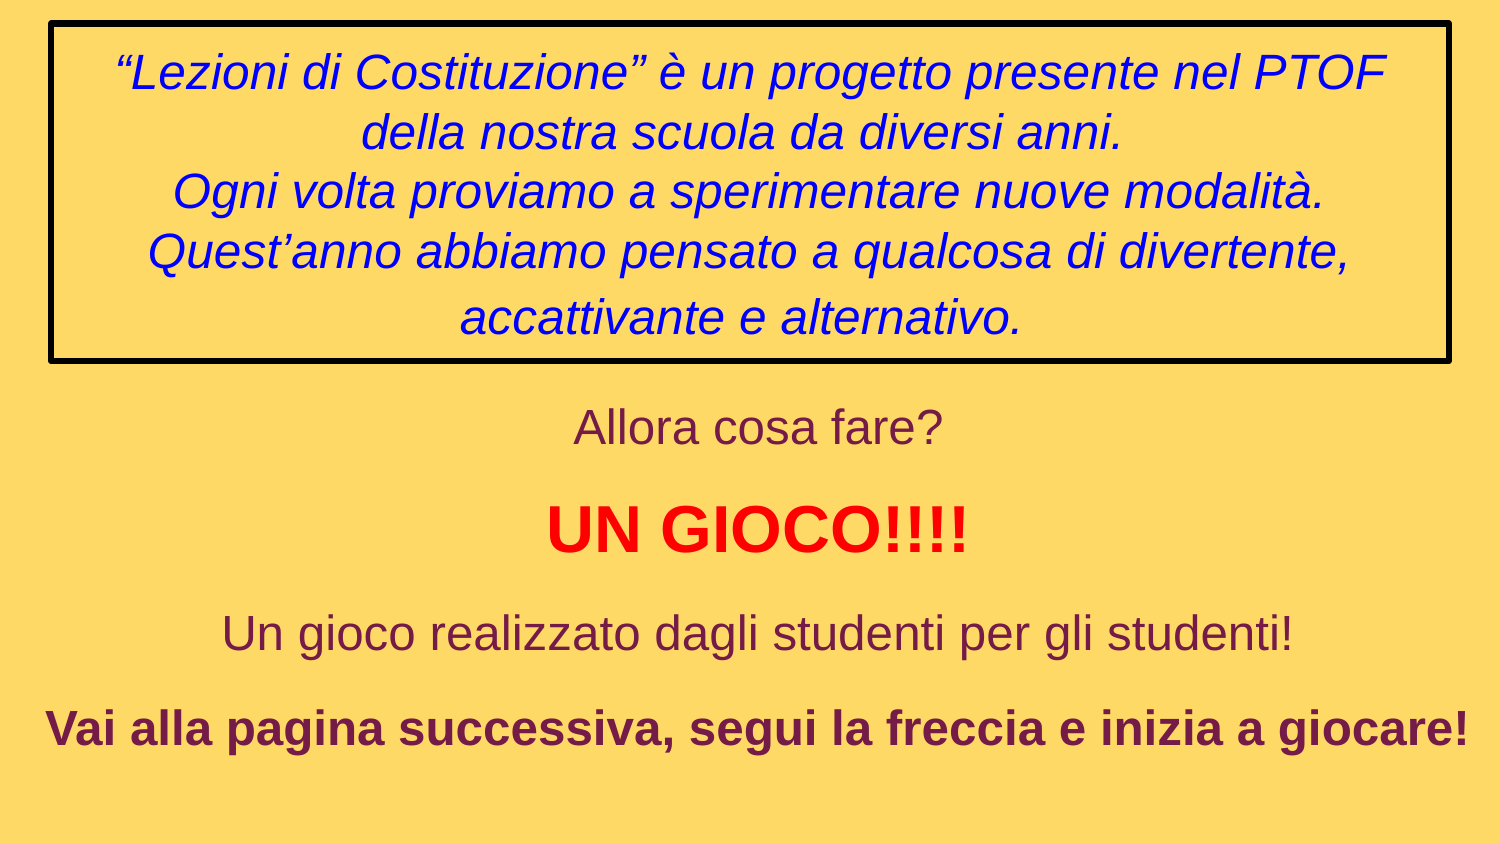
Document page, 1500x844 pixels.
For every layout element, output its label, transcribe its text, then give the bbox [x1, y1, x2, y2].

subtitle Allora cosa fare? UN GIOCO!!!! Un gioco realizzato dagli studenti per gli studenti! Vai alla pagina successiva, segui la freccia e inizia a giocare! [17, 392, 1500, 836]
title “Lezioni di Costituzione” è un progetto presente nel PTOF della nostra scuola da diversi anni. Ogni volta proviamo a sperimentare nuove modalità. Quest’anno abbiamo pensato a qualcosa di divertente, accattivante e alternativo. [51, 23, 1449, 362]
